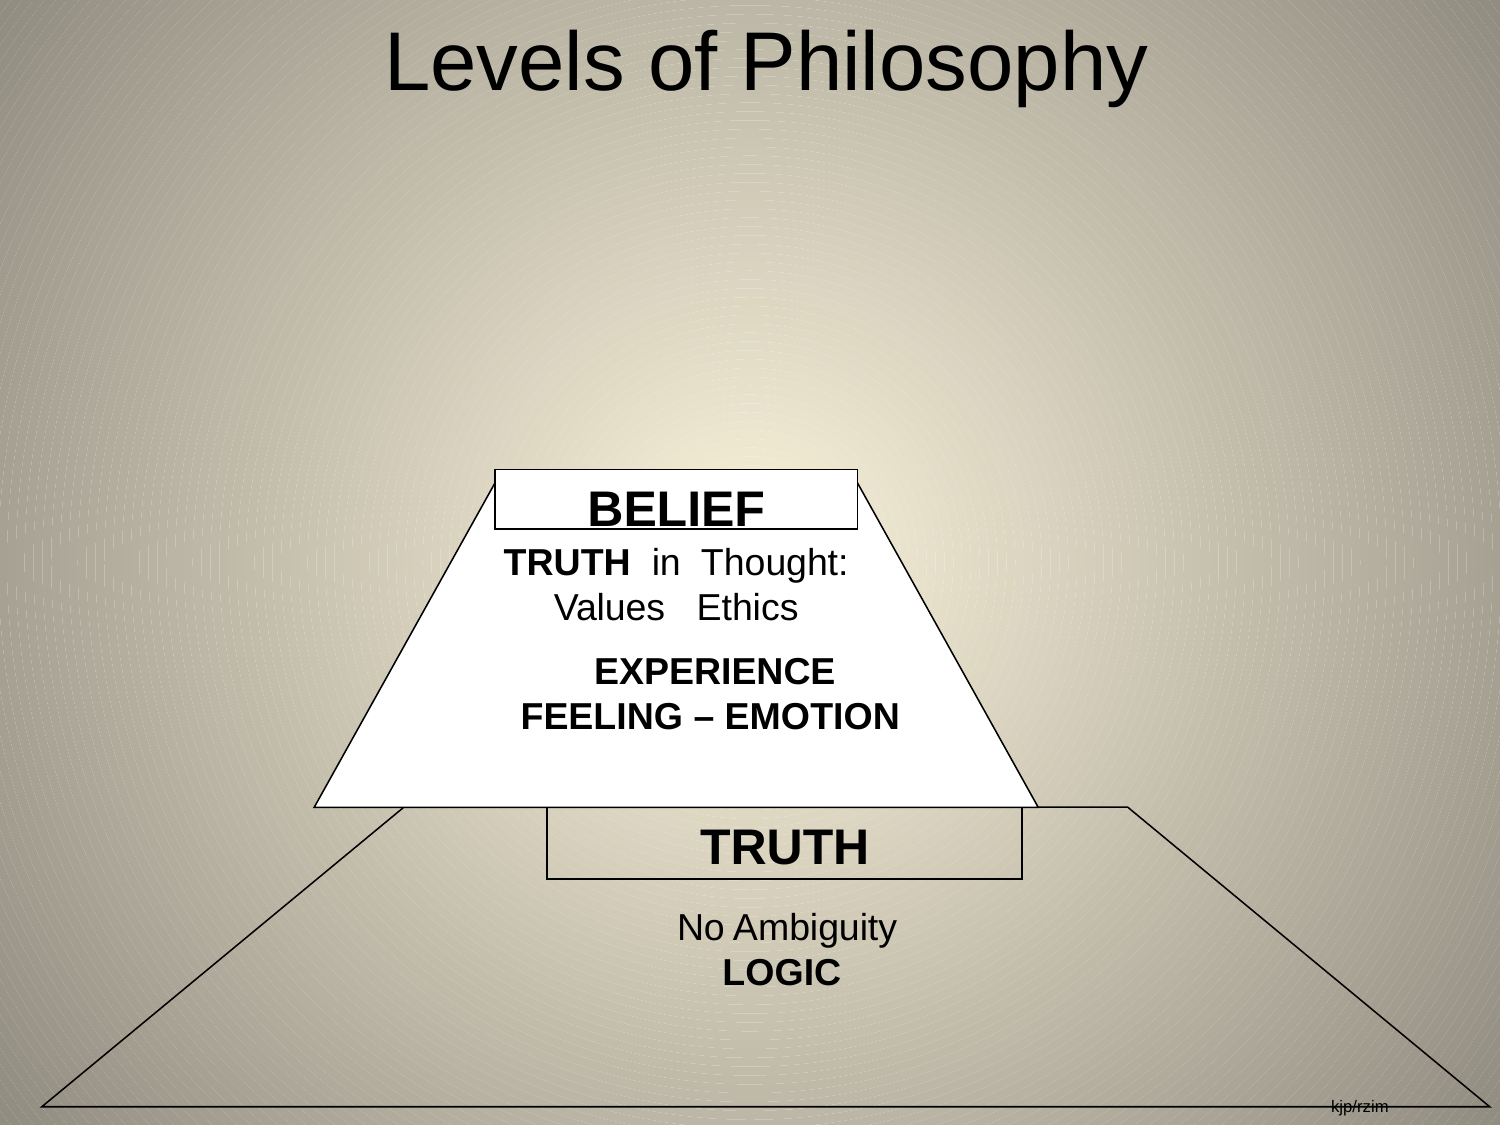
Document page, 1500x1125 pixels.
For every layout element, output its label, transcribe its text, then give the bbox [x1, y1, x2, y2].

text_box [41, 806, 1490, 1107]
text_box kjp/rzim [1316, 1113, 1491, 1124]
text_box Levels of Philosophy [216, 0, 1317, 115]
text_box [313, 469, 1039, 808]
